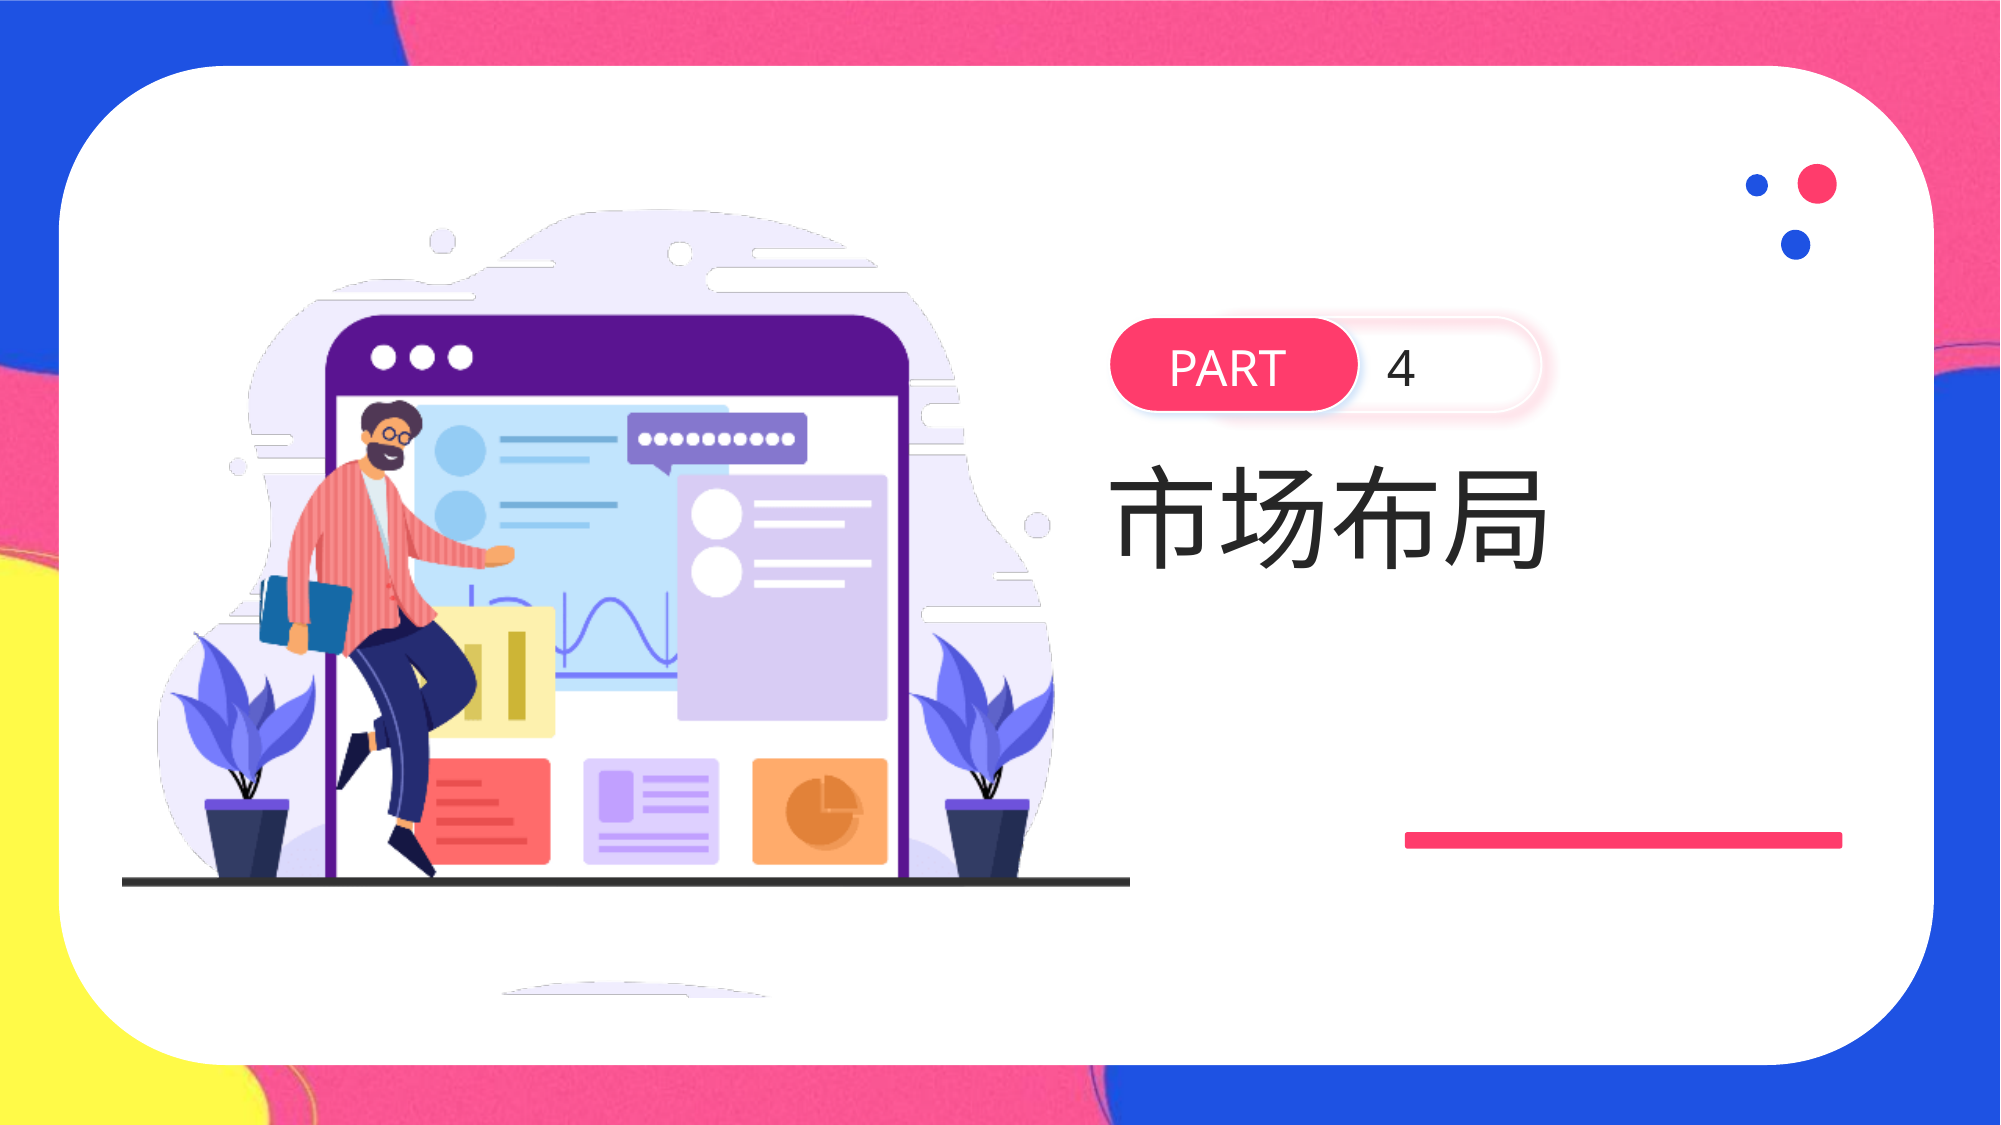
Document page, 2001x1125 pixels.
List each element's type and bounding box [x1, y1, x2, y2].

text_box [1109, 316, 1542, 412]
picture [122, 158, 1130, 998]
text_box [1756, 159, 1844, 256]
text_box [0, 0, 2000, 1125]
